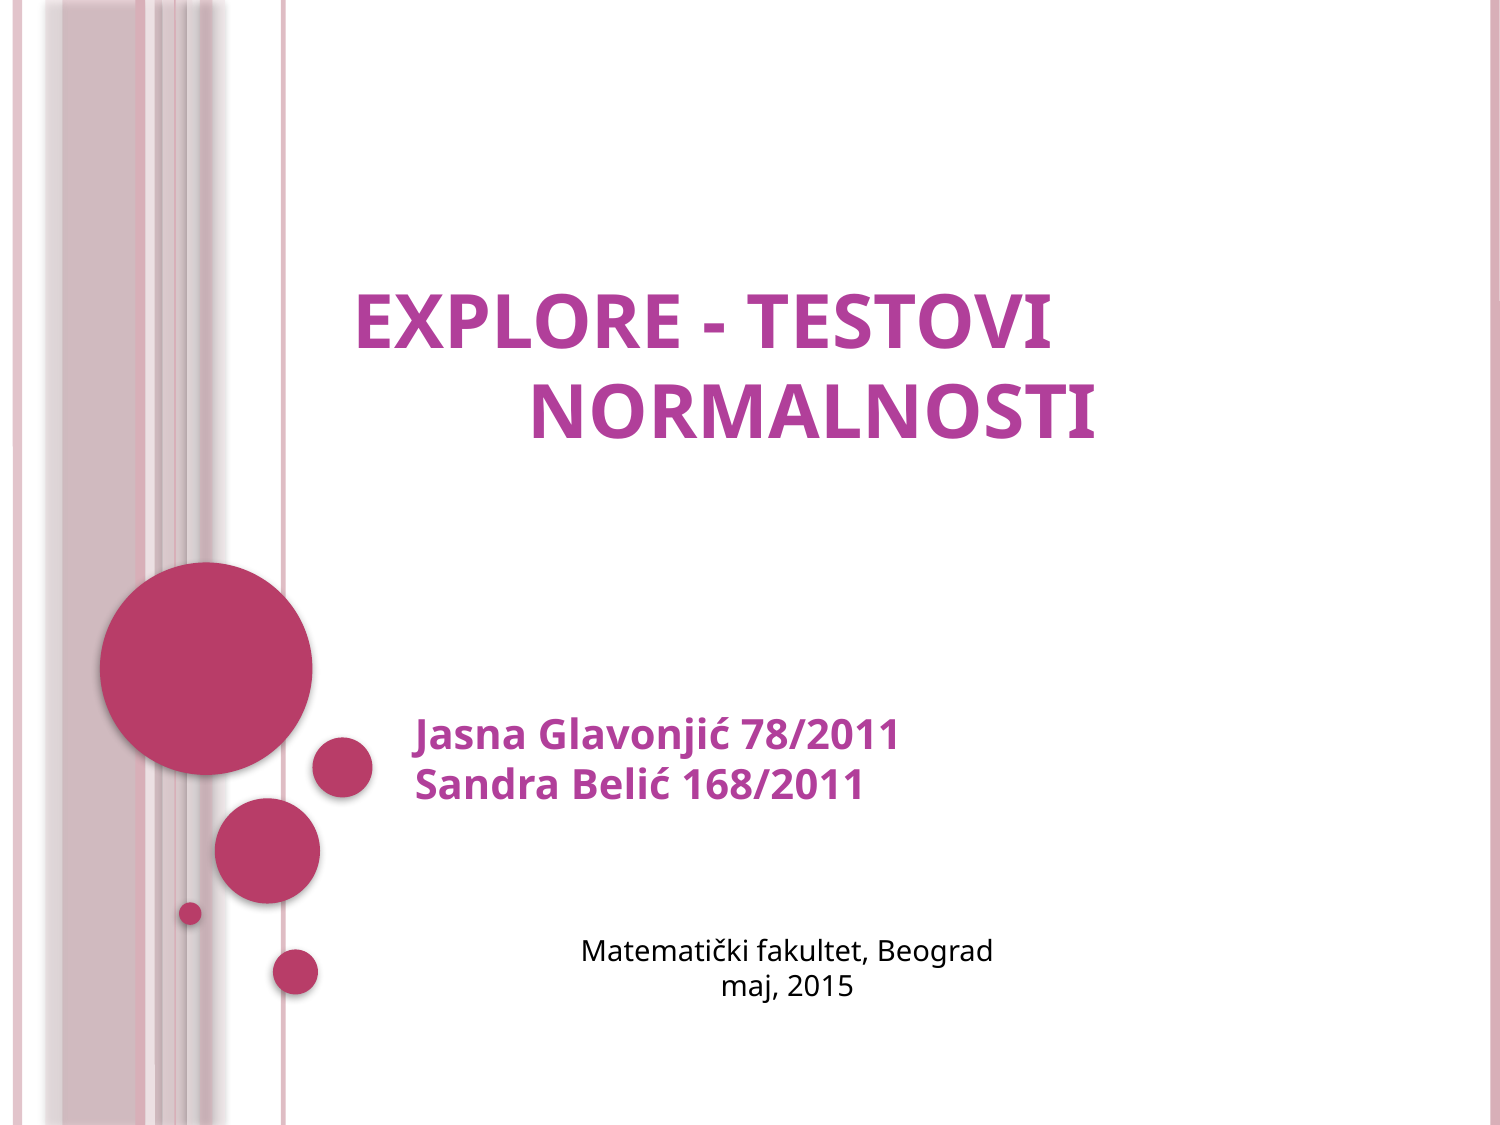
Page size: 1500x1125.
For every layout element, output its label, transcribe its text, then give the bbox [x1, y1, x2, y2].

subtitle Jasna Glavonjić 78/2011 Sandra Belić 168/2011 [399, 600, 1413, 825]
title EXPLORE - testovi normalnosti [337, 149, 1350, 461]
text_box Matematički fakultet, Beograd maj, 2015 [399, 924, 1175, 1010]
